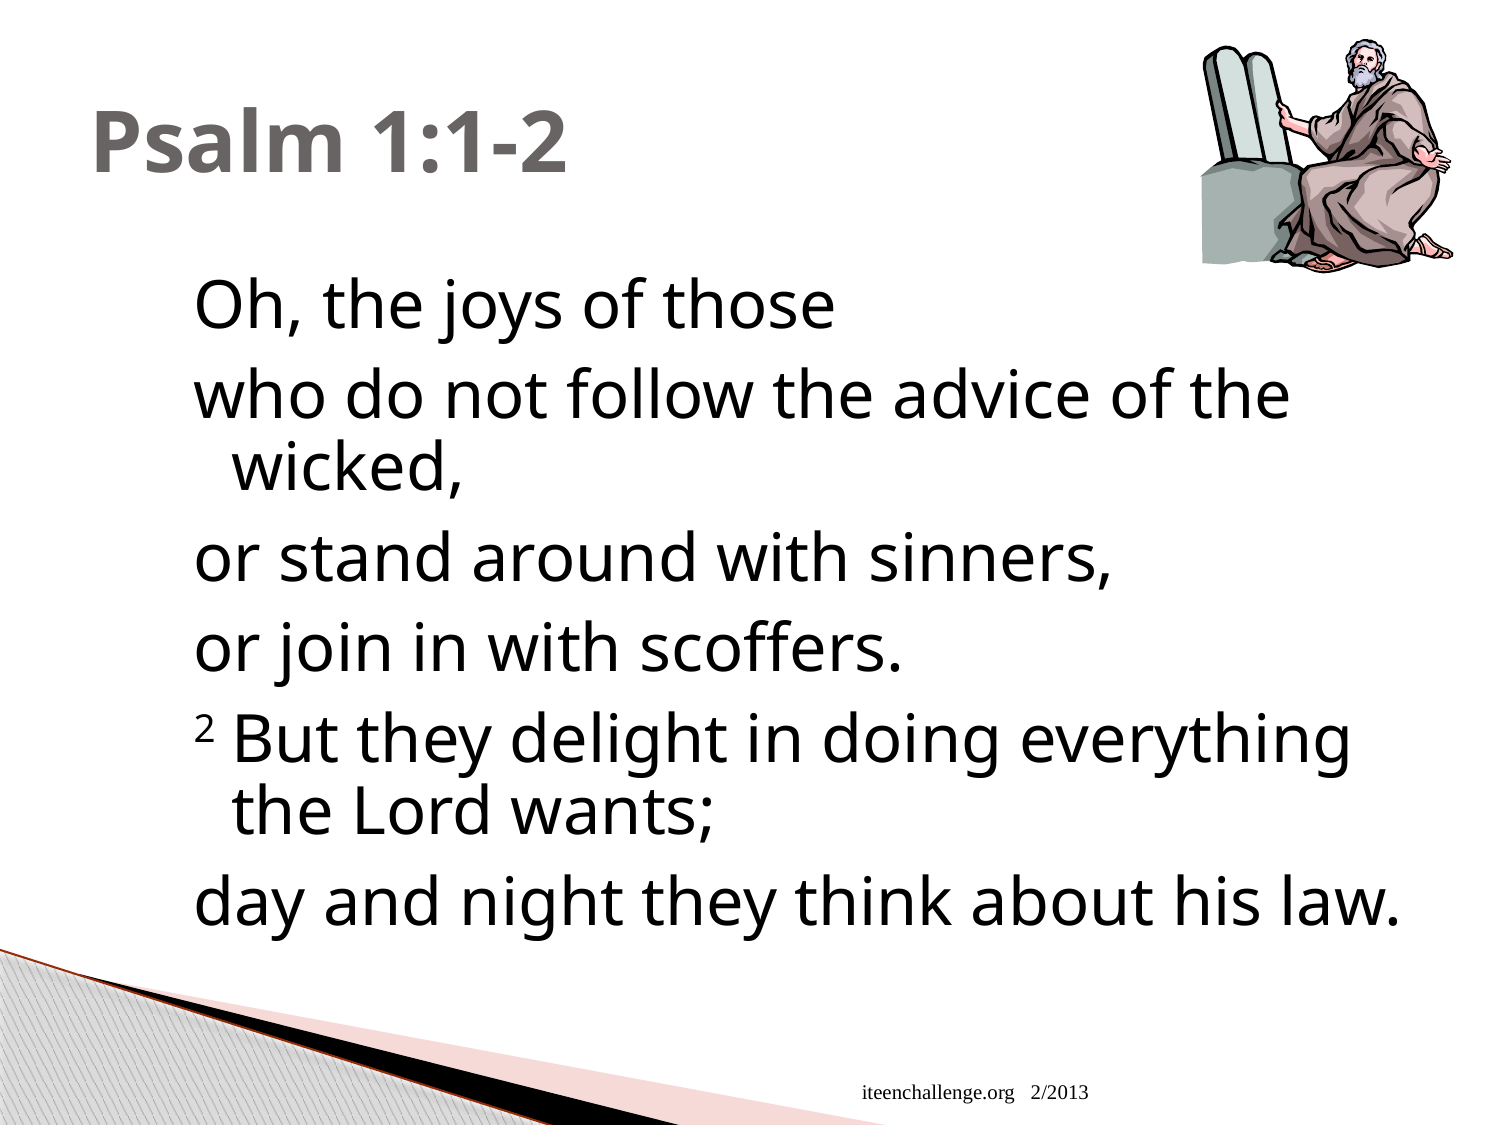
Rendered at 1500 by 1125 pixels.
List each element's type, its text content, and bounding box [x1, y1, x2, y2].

list Oh, the joys of those who do not follow the advice of the wicked, or stand around with sinners, or join in with scoffers. 2 But they delight in doing everything the Lord wants; day and night they think about his law. [75, 242, 1425, 986]
footer iteenchallenge.org 2/2013 [718, 1051, 1105, 1112]
title Psalm 1:1-2 [75, 45, 1193, 233]
picture [1199, 37, 1456, 276]
